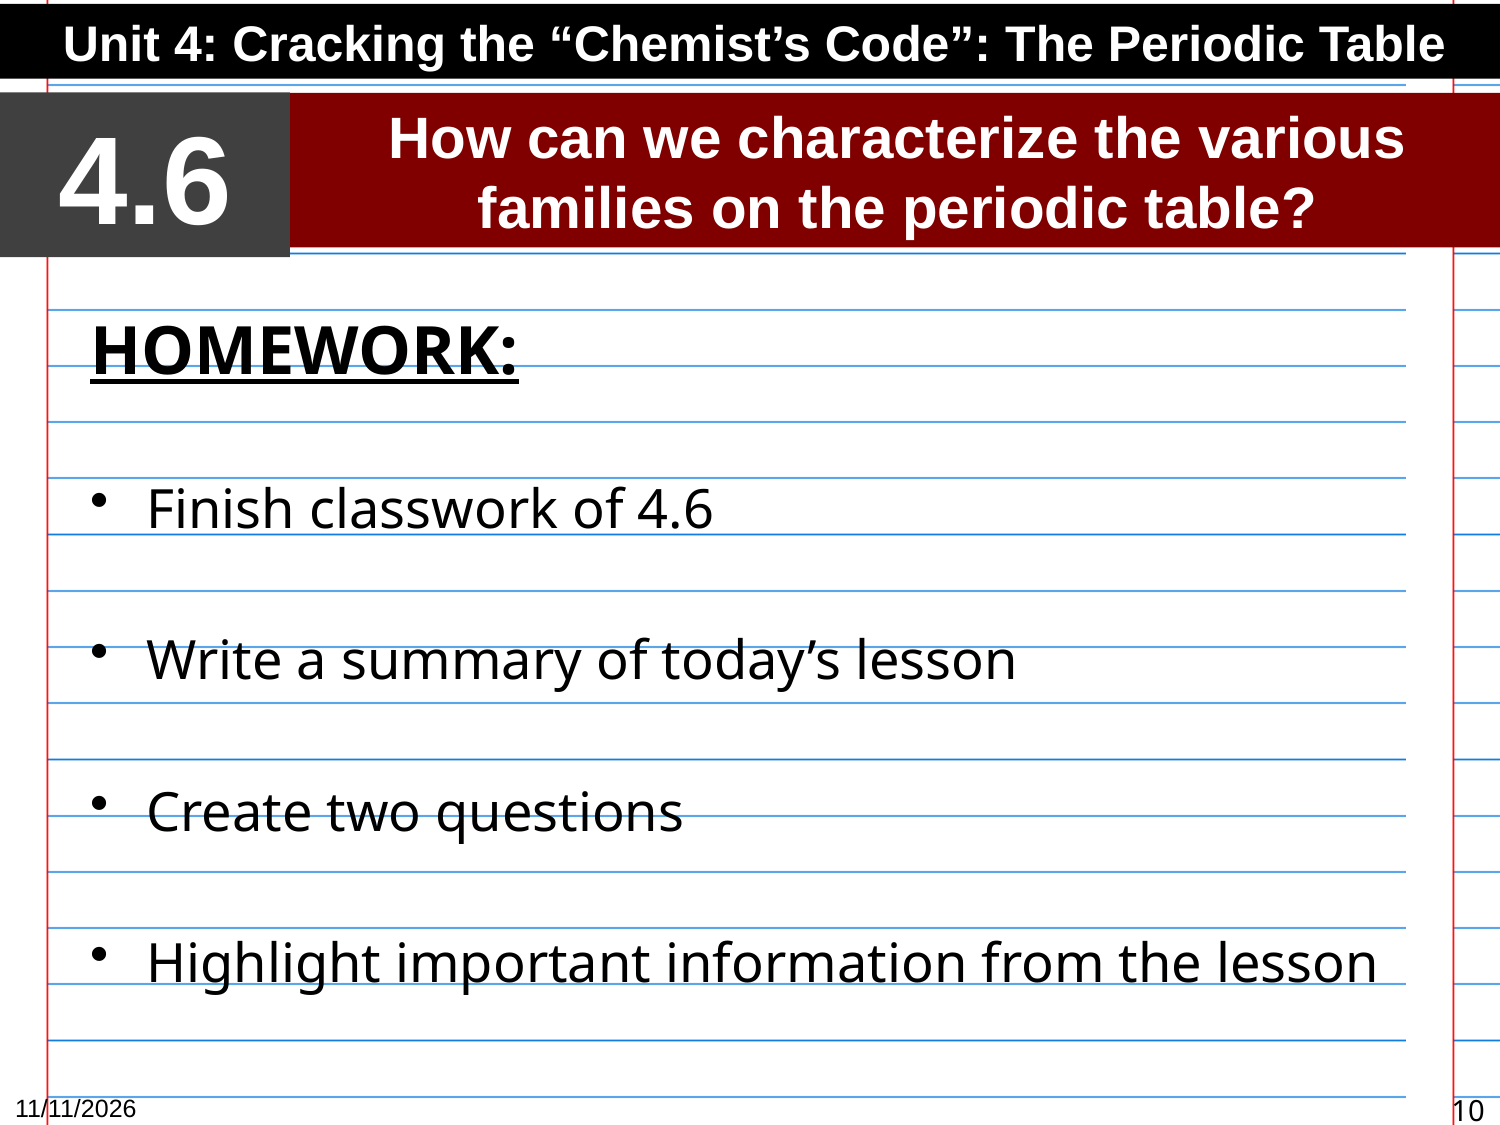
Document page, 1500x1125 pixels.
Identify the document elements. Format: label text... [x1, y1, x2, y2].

picture [0, 248, 1500, 1125]
list HOMEWORK: Finish classwork of 4.6 Write a summary of today’s lesson Create two questions Highlight important information from the lesson [75, 299, 1475, 1043]
slide_number 10 [1149, 1084, 1500, 1125]
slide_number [0, 1084, 350, 1125]
text_box Unit 4: Cracking the “Chemist’s Code”: The Periodic Table [0, 3, 1500, 79]
text_box 4.6 [0, 92, 290, 258]
text_box How can we characterize the various families on the periodic table? [290, 92, 1500, 248]
picture [0, 79, 1500, 92]
